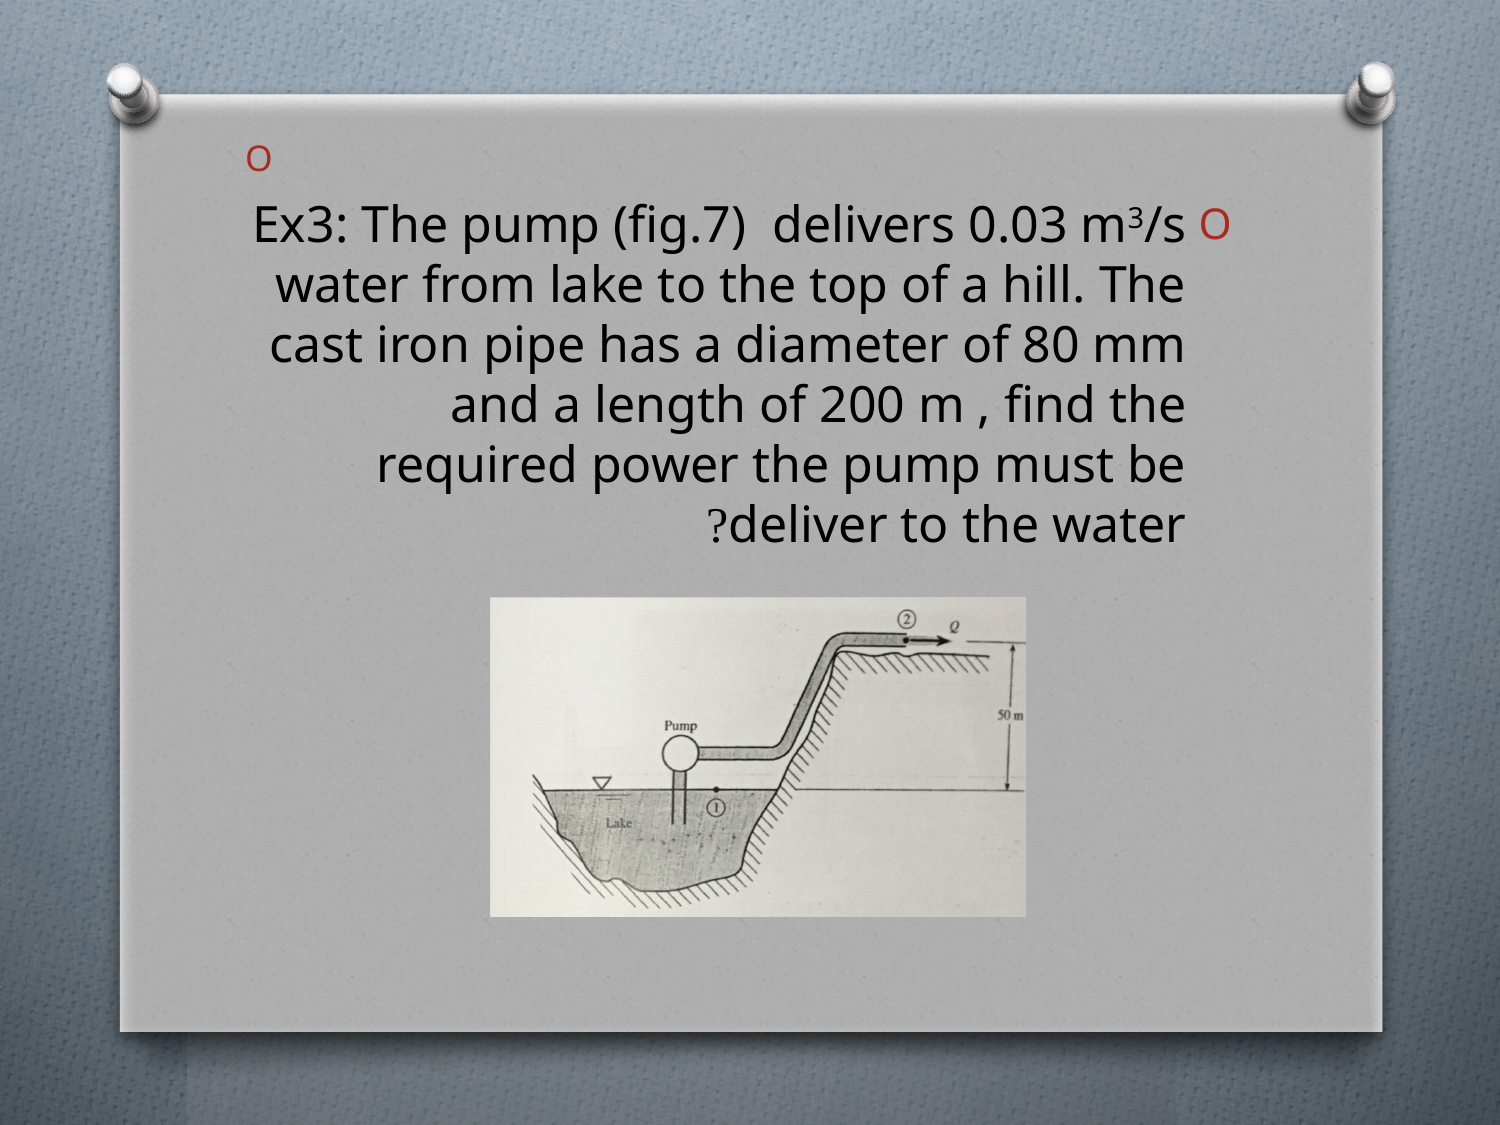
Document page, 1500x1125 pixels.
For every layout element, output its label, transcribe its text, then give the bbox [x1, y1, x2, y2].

list Ex3: The pump (fig.7) delivers 0.03 m3/s water from lake to the top of a hill. The cast iron pipe has a diameter of 80 mm and a length of 200 m , find the required power the pump must be deliver to the water? [230, 125, 1247, 575]
picture [491, 489, 1025, 1026]
picture [1317, 35, 1439, 156]
picture [75, 29, 198, 153]
